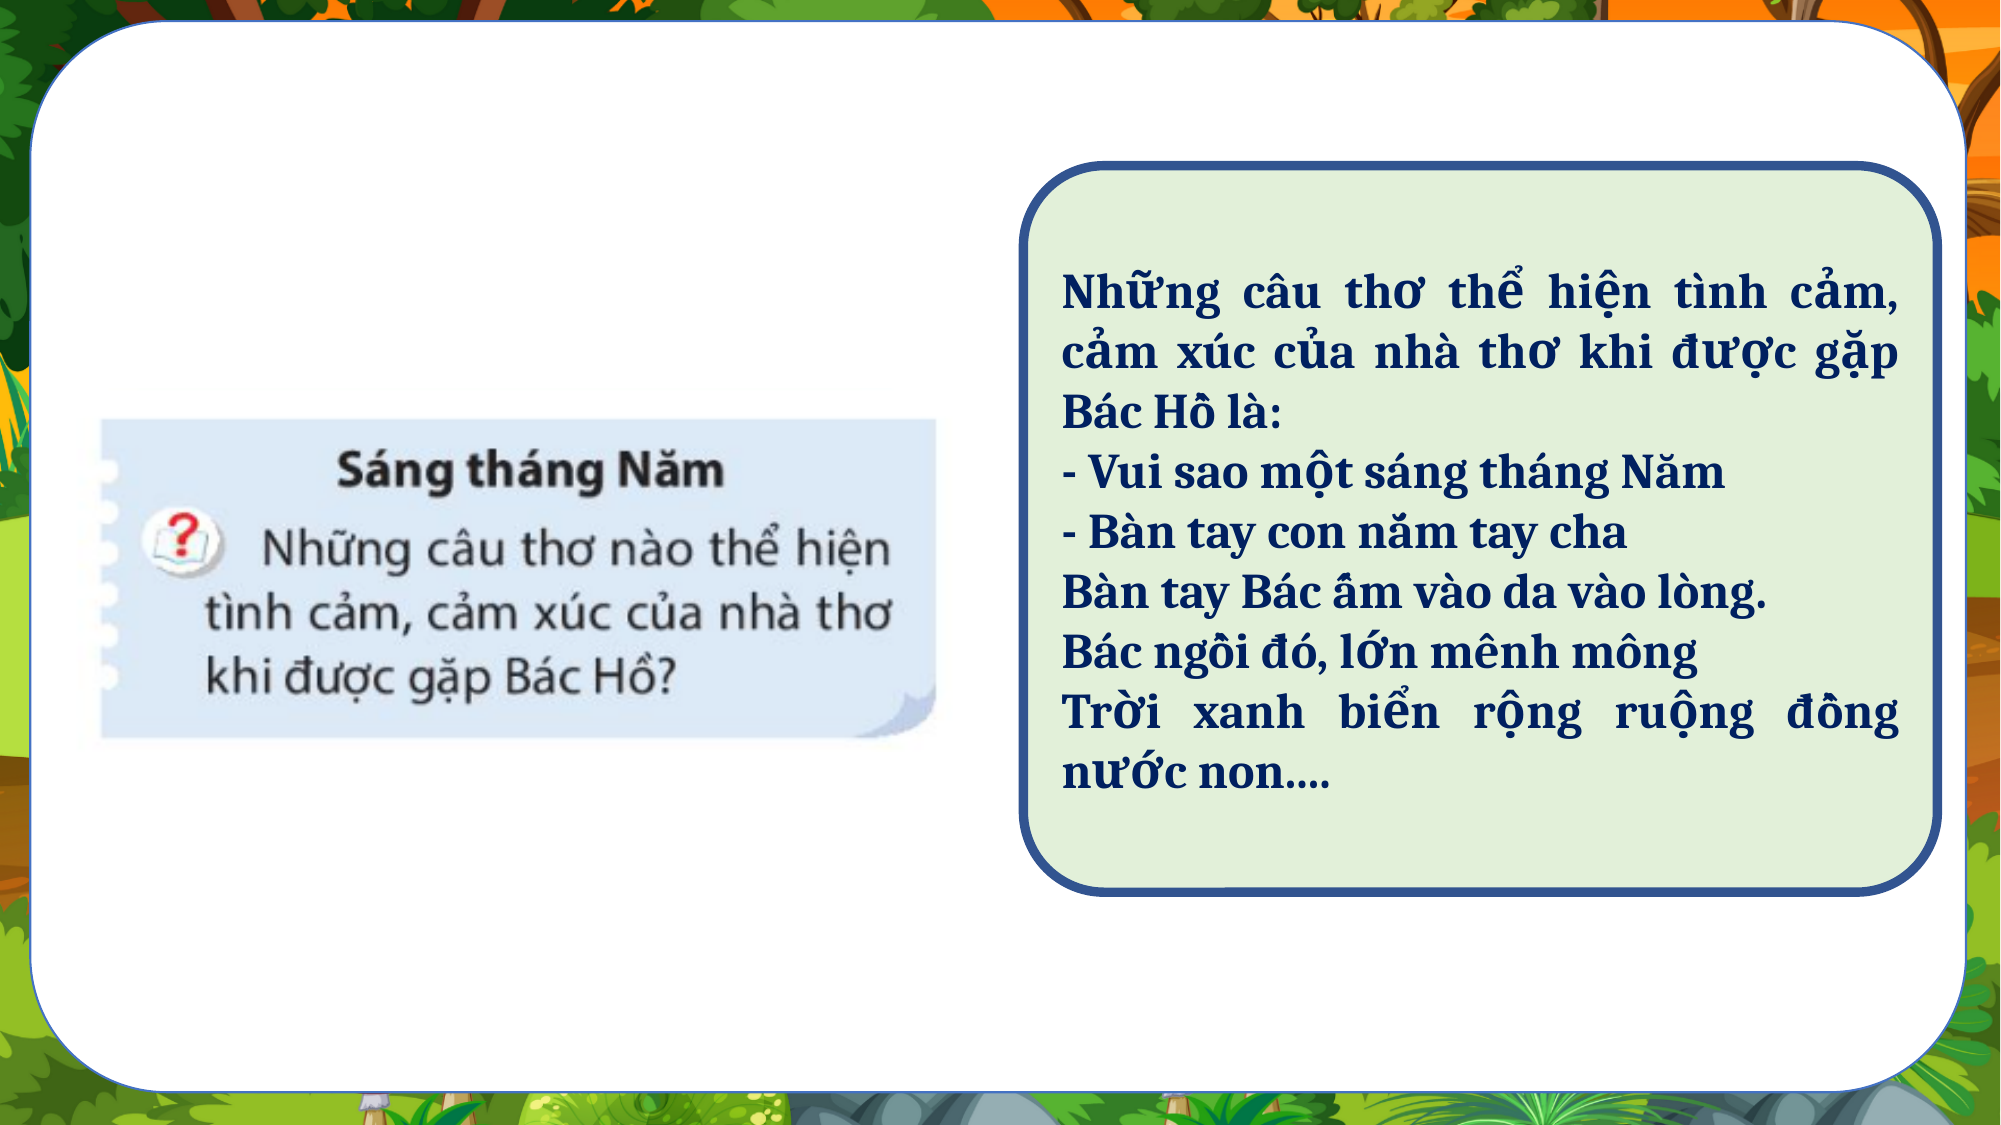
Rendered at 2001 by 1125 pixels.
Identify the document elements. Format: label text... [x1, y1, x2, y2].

text_box [29, 20, 1968, 1094]
picture [0, 0, 2001, 1125]
text_box Những câu thơ thể hiện tình cảm, cảm xúc của nhà thơ khi được gặp Bác Hồ là: - Vui sao một sáng tháng Năm - Bàn tay con nắm tay cha Bàn tay Bác ấm vào da vào lòng. Bác ngồi đó, lớn mênh mông Trời xanh biển rộng ruộng đồng nước non.... [1022, 164, 1939, 894]
